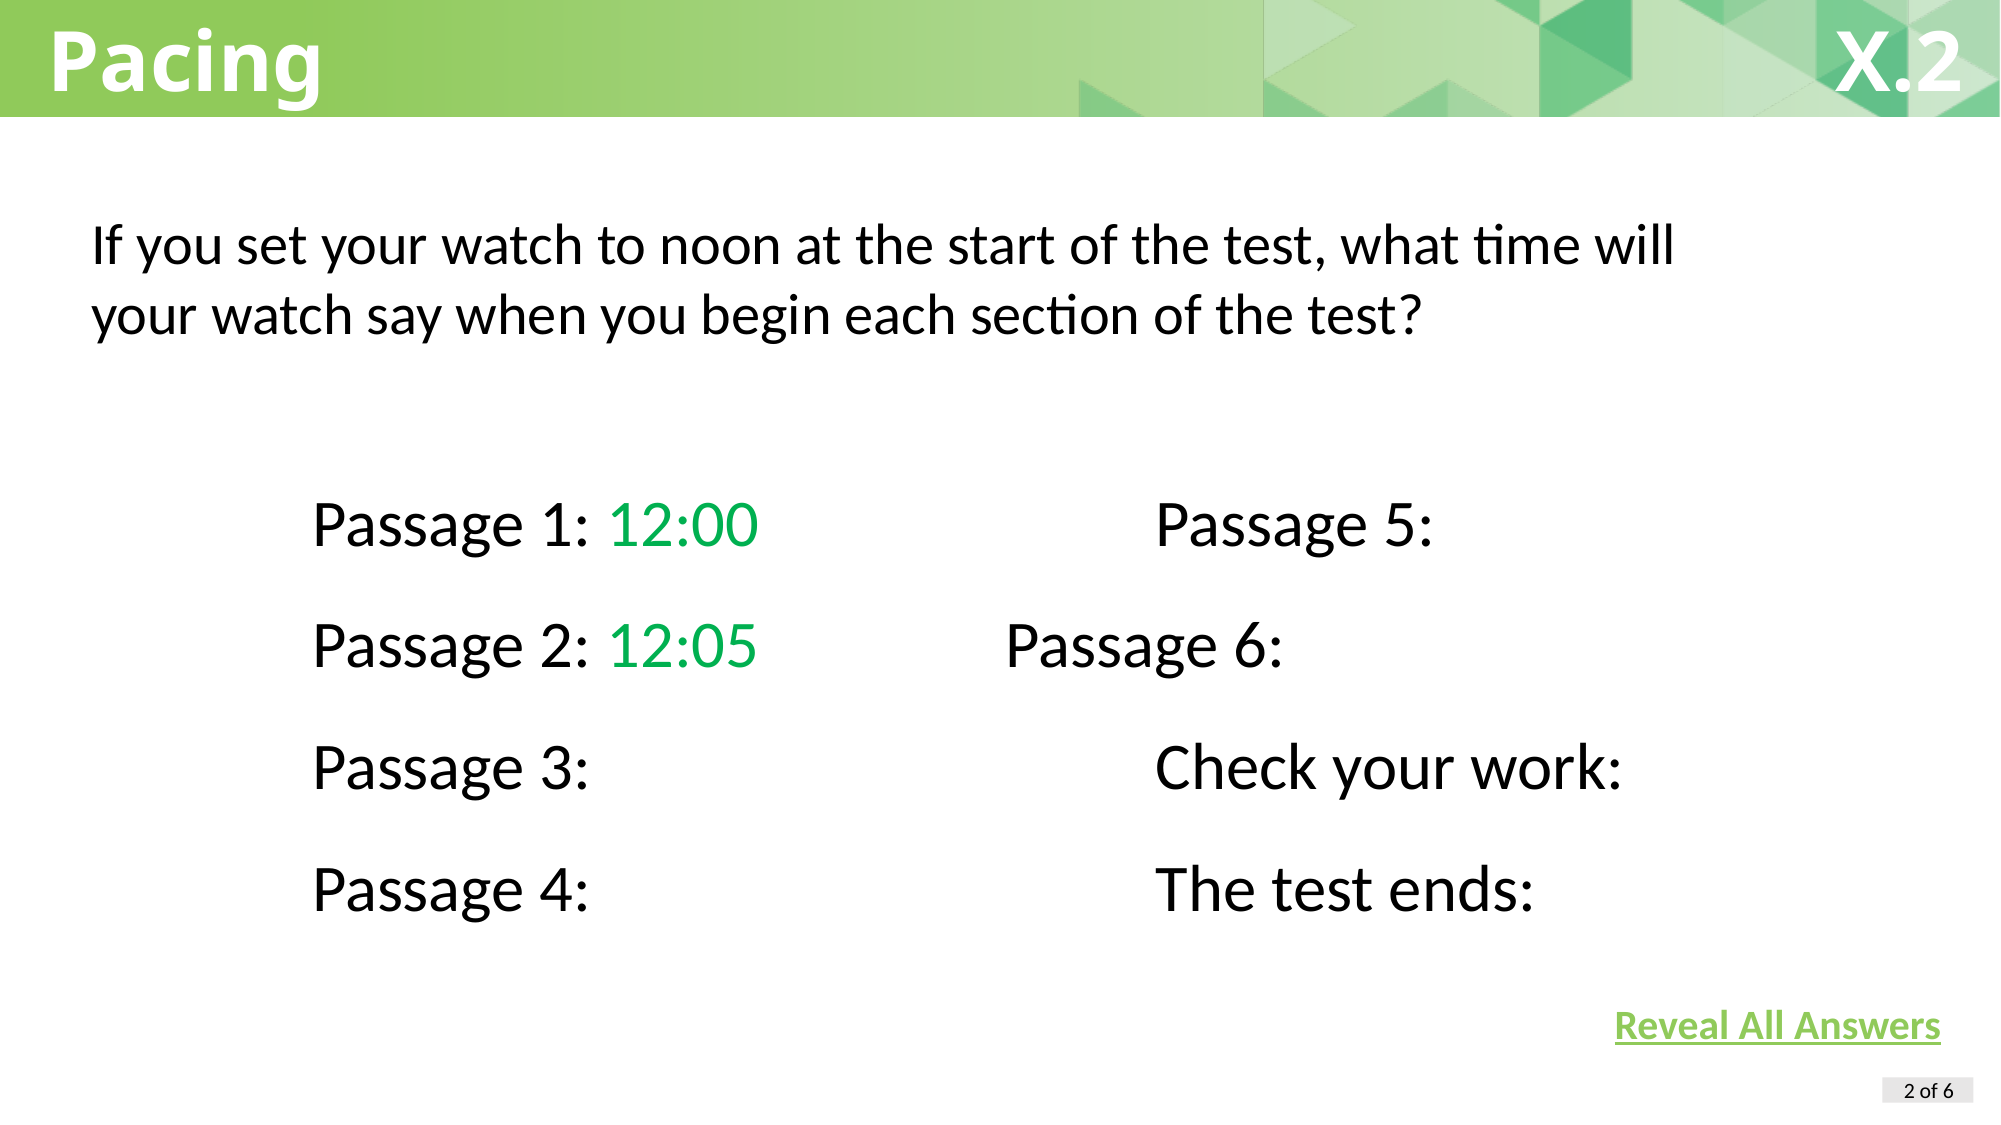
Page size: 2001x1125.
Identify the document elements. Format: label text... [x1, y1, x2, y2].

text_box Passage 1: 12:00 Passage 5: Passage 2: 12:05 Passage 6: Passage 3: Check your work: Passage 4: The test ends: [297, 472, 1883, 1054]
text_box Reveal All Answers [1883, 990, 1957, 1047]
text_box Pacing [32, 11, 720, 117]
picture [989, 0, 2000, 117]
text_box If you set your watch to noon at the start of the test, what time will your watch say when you begin each section of the test? [76, 198, 1788, 354]
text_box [1882, 1076, 1974, 1104]
text_box [0, 0, 2000, 118]
